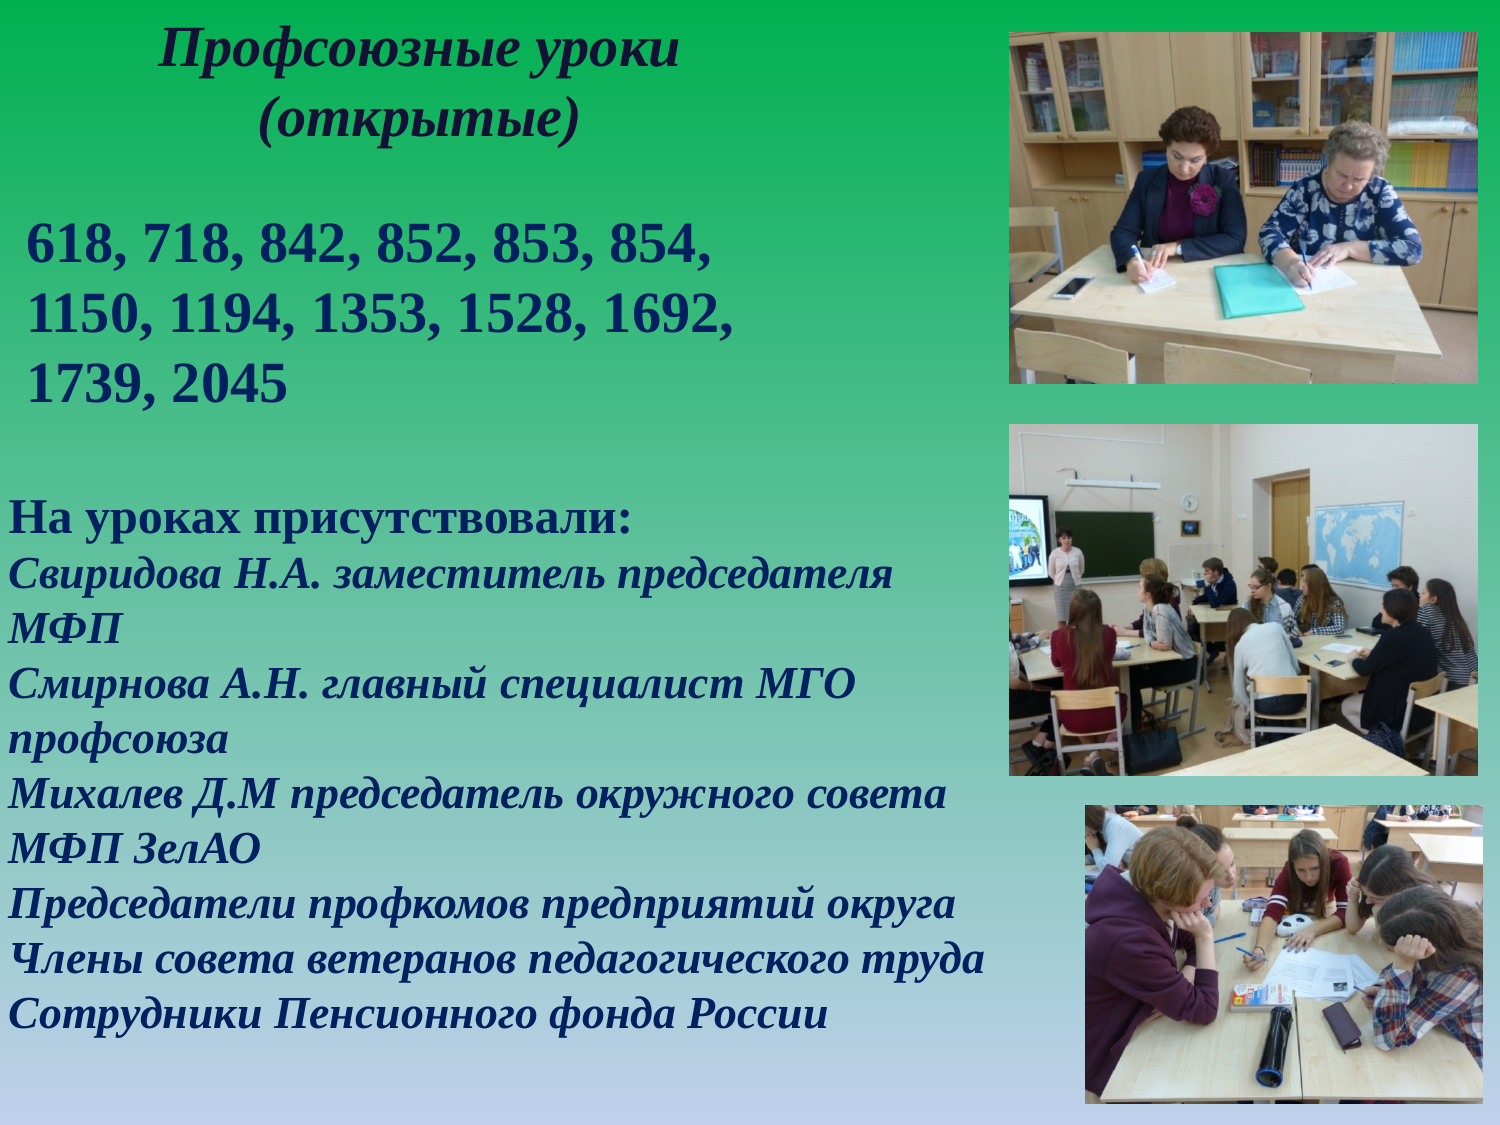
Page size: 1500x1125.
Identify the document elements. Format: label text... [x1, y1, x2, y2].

text_box На уроках присутствовали: Свиридова Н.А. заместитель председателя МФП Смирнова А.Н. главный специалист МГО профсоюза Михалев Д.М председатель окружного совета МФП ЗелАО Председатели профкомов предприятий округа Члены совета ветеранов педагогического труда Сотрудники Пенсионного фонда России [0, 475, 1010, 1101]
picture [1009, 32, 1479, 384]
slide_number 19 [1074, 1042, 1079, 1103]
picture [1009, 423, 1479, 776]
text_box Профсоюзные уроки (открытые) [0, 7, 1170, 149]
text_box 618, 718, 842, 852, 853, 854, 1150, 1194, 1353, 1528, 1692, 1739, 2045 [11, 196, 1284, 422]
picture [1084, 805, 1483, 1104]
